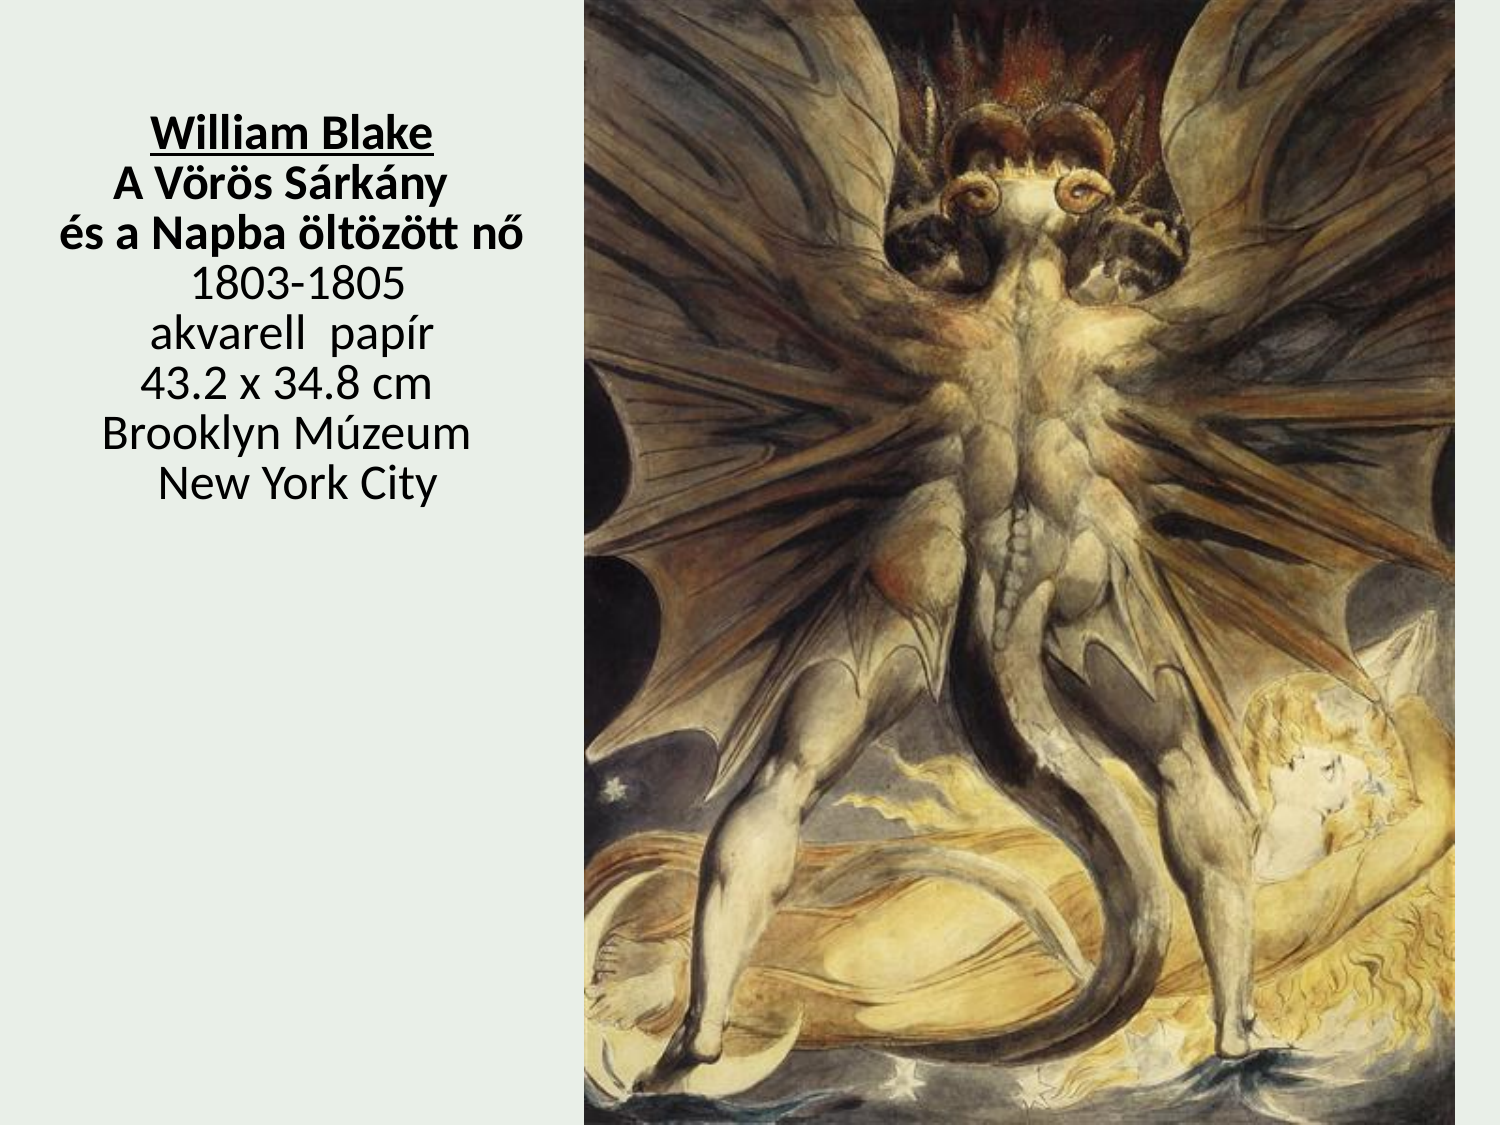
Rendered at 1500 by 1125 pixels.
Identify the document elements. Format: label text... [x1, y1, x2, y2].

picture [584, 0, 1455, 1125]
text_box William Blake A Vörös Sárkány és a Napba öltözött nő 1803-1805​ akvarell papír 43.2 x 34.8 cm Brooklyn Múzeum New York City [0, 101, 579, 517]
